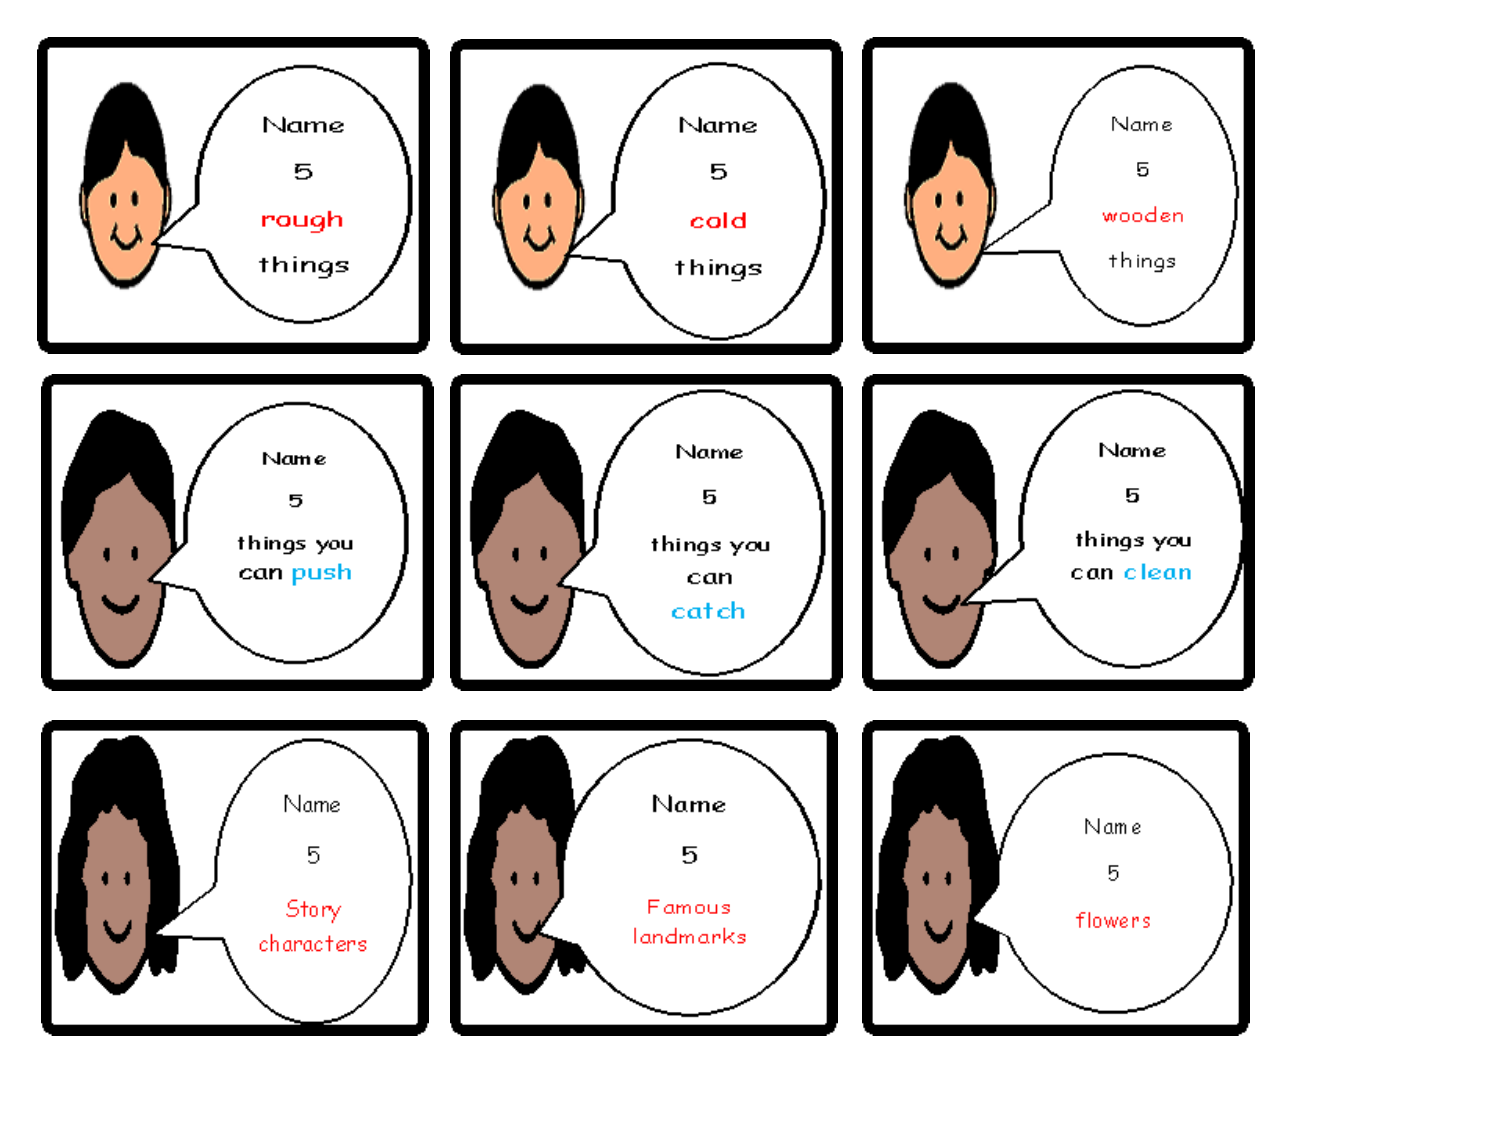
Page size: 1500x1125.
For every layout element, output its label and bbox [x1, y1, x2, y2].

picture [862, 374, 1255, 691]
picture [41, 720, 430, 1037]
picture [862, 720, 1251, 1037]
picture [449, 374, 843, 691]
picture [449, 720, 838, 1037]
picture [449, 39, 843, 356]
picture [41, 374, 434, 691]
picture [862, 37, 1255, 354]
picture [37, 37, 430, 354]
